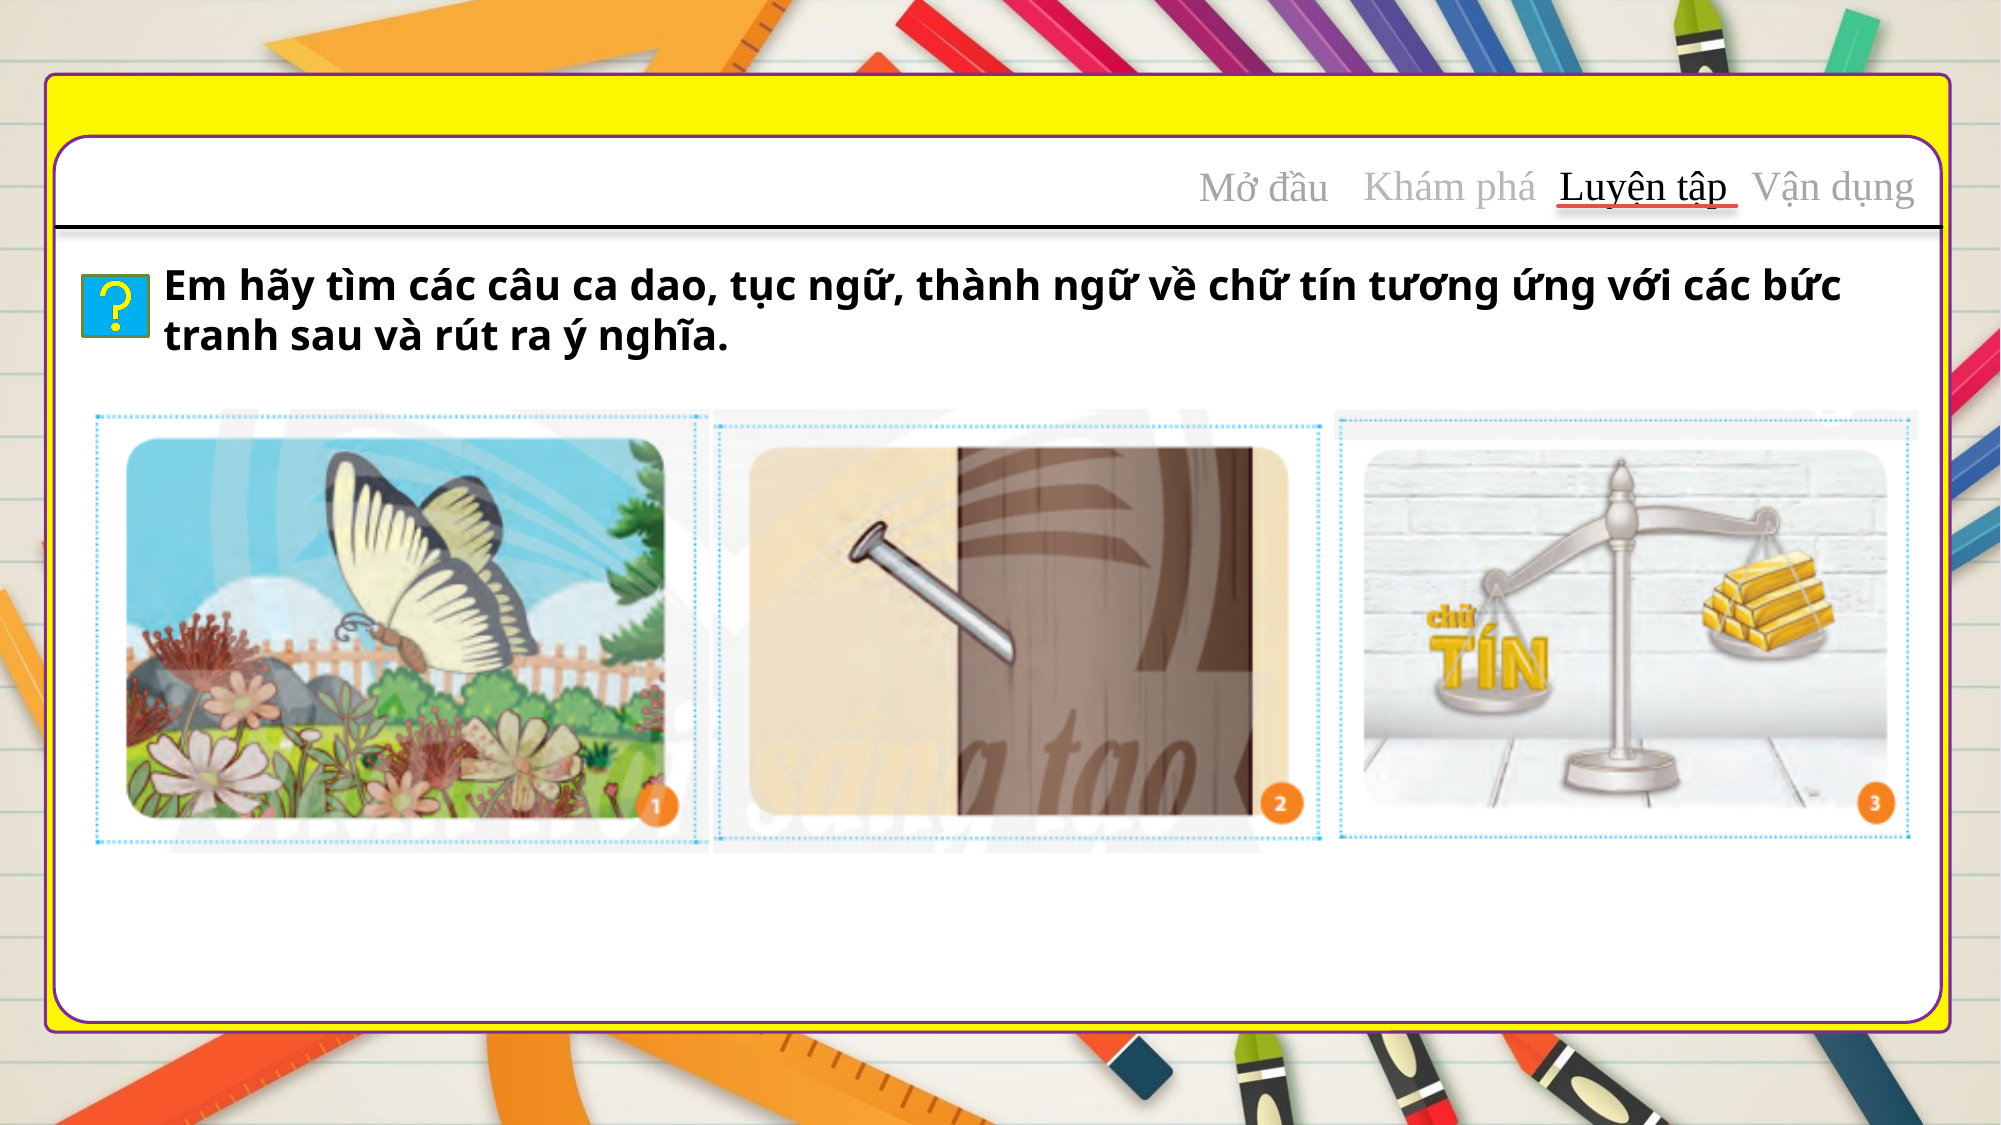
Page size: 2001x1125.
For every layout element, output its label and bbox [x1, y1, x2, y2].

picture [0, 0, 2001, 1125]
text_box [82, 272, 149, 340]
